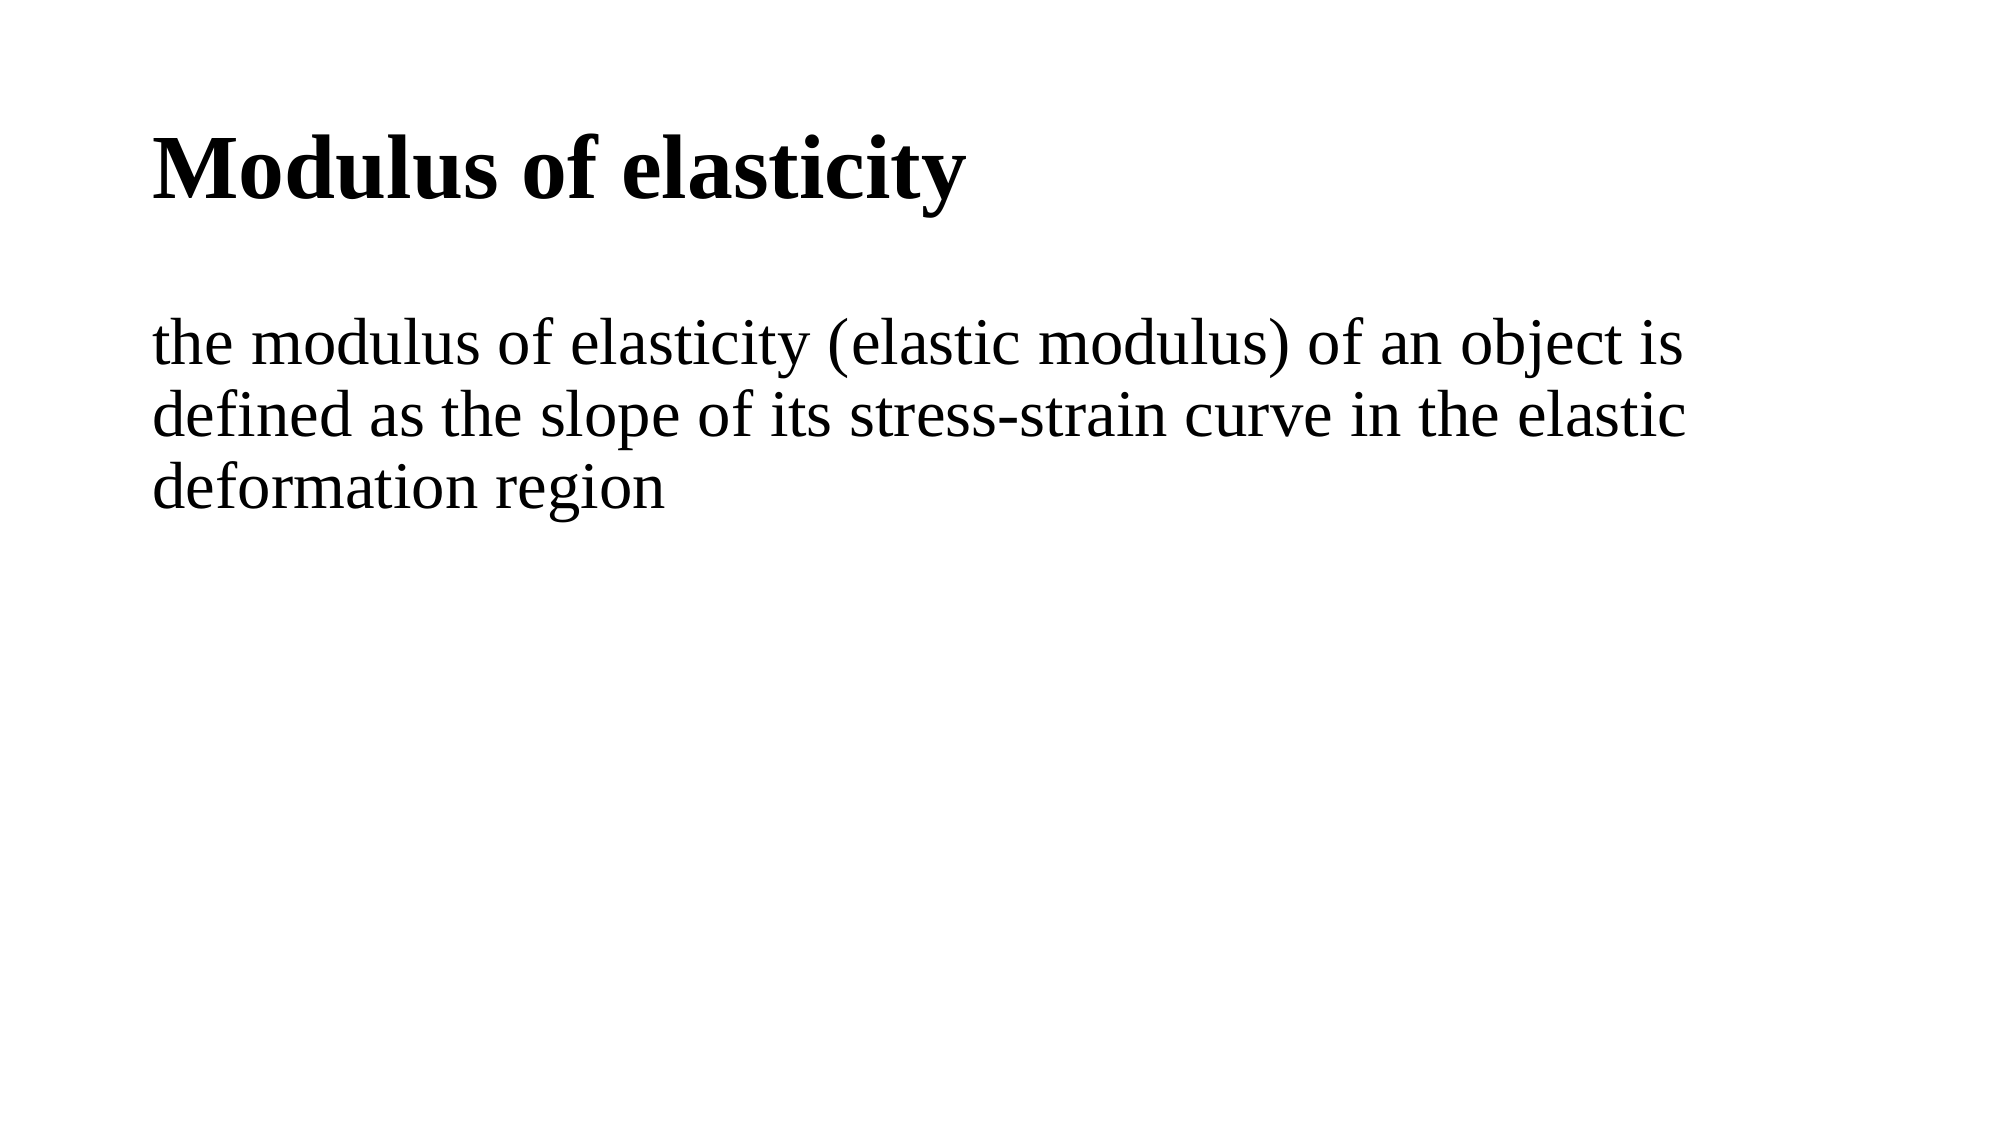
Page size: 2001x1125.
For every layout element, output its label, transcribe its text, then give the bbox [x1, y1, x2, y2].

title Modulus of elasticity [137, 59, 1863, 278]
list the modulus of elasticity (elastic modulus) of an object is defined as the slope of its stress-strain curve in the elastic deformation region [137, 299, 1863, 1014]
